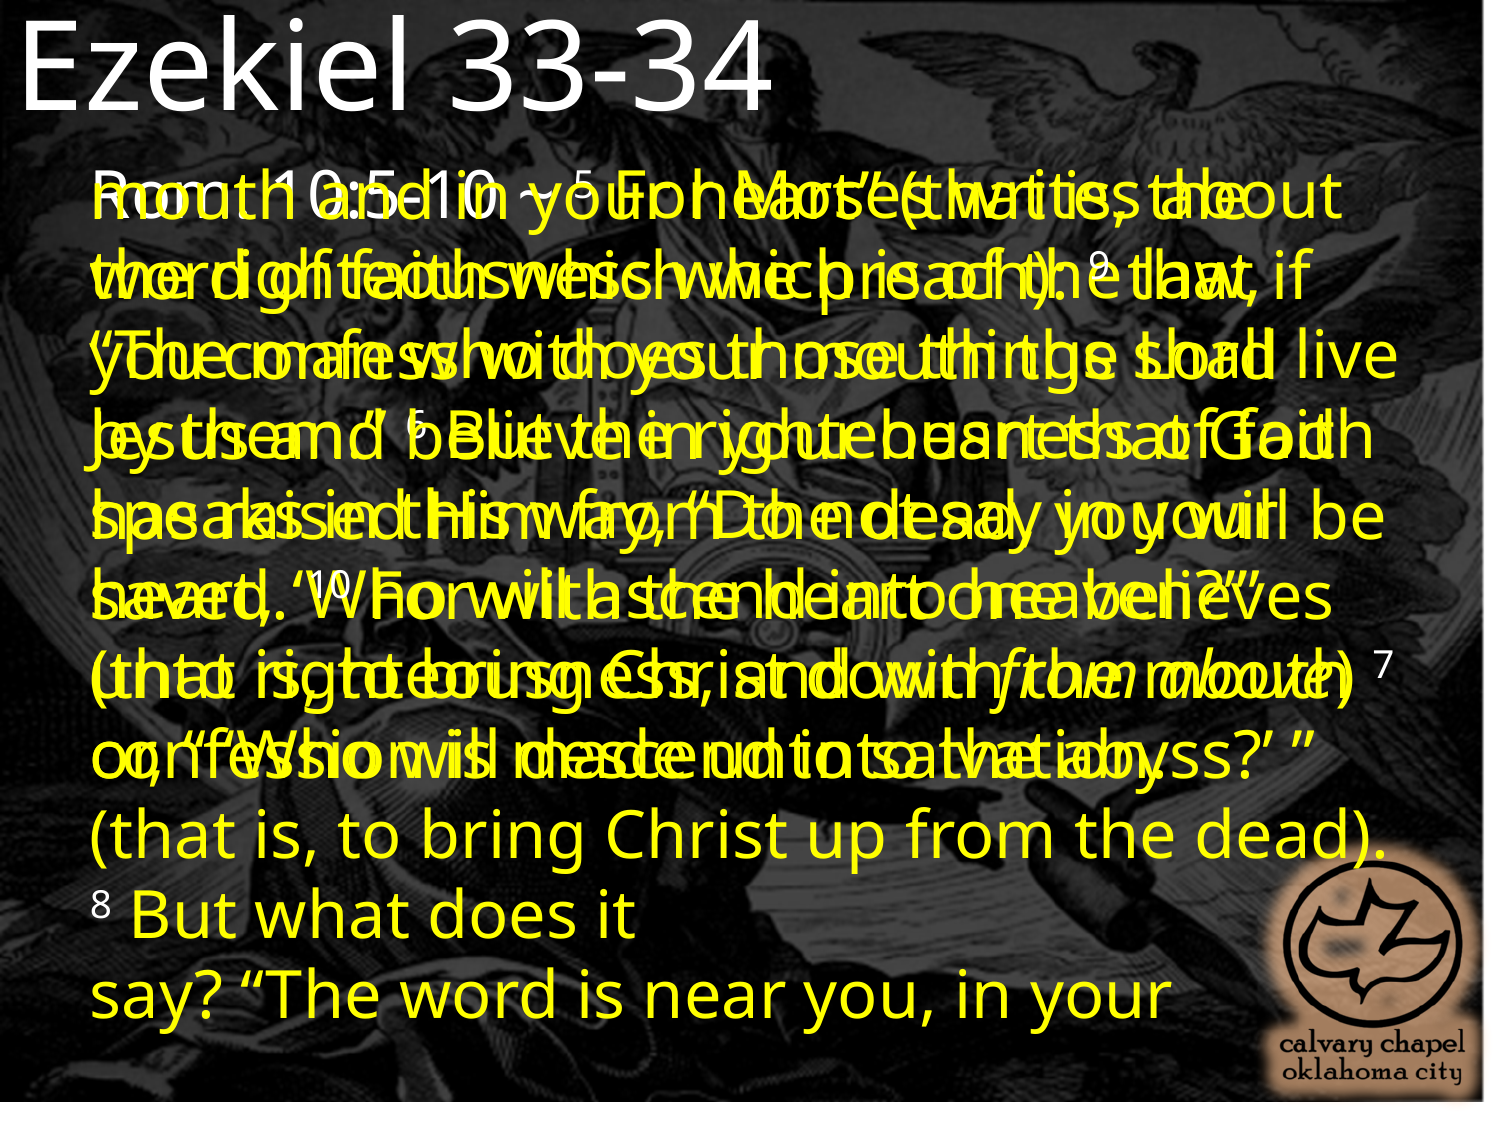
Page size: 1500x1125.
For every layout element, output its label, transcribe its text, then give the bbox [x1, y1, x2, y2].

text_box Ezekiel 33-34 [0, 0, 1245, 143]
text_box Rom. 10:5-10 ~ 5 For Moses writes about the righteousness which is of the law, “The man who does those things shall live by them.” 6 But the righteousness of faith speaks in this way, “Do not say in your heart, ‘Who will ascend into heaven?’” (that is, to bring Christ down from above) 7 or, “ ‘Who will descend into the abyss?’ ” (that is, to bring Christ up from the dead). 8 But what does it say? “The word is near you, in your [74, 800, 1425, 1040]
text_box mouth and in your heart” (that is, the word of faith which we preach): 9 that if you confess with your mouth the Lord Jesus and believe in your heart that God has raised Him from the dead, you will be saved. 10 For with the heart one believes unto righteousness, and with the mouth confession is made unto salvation. [74, 145, 1425, 800]
picture [0, 0, 1500, 1125]
